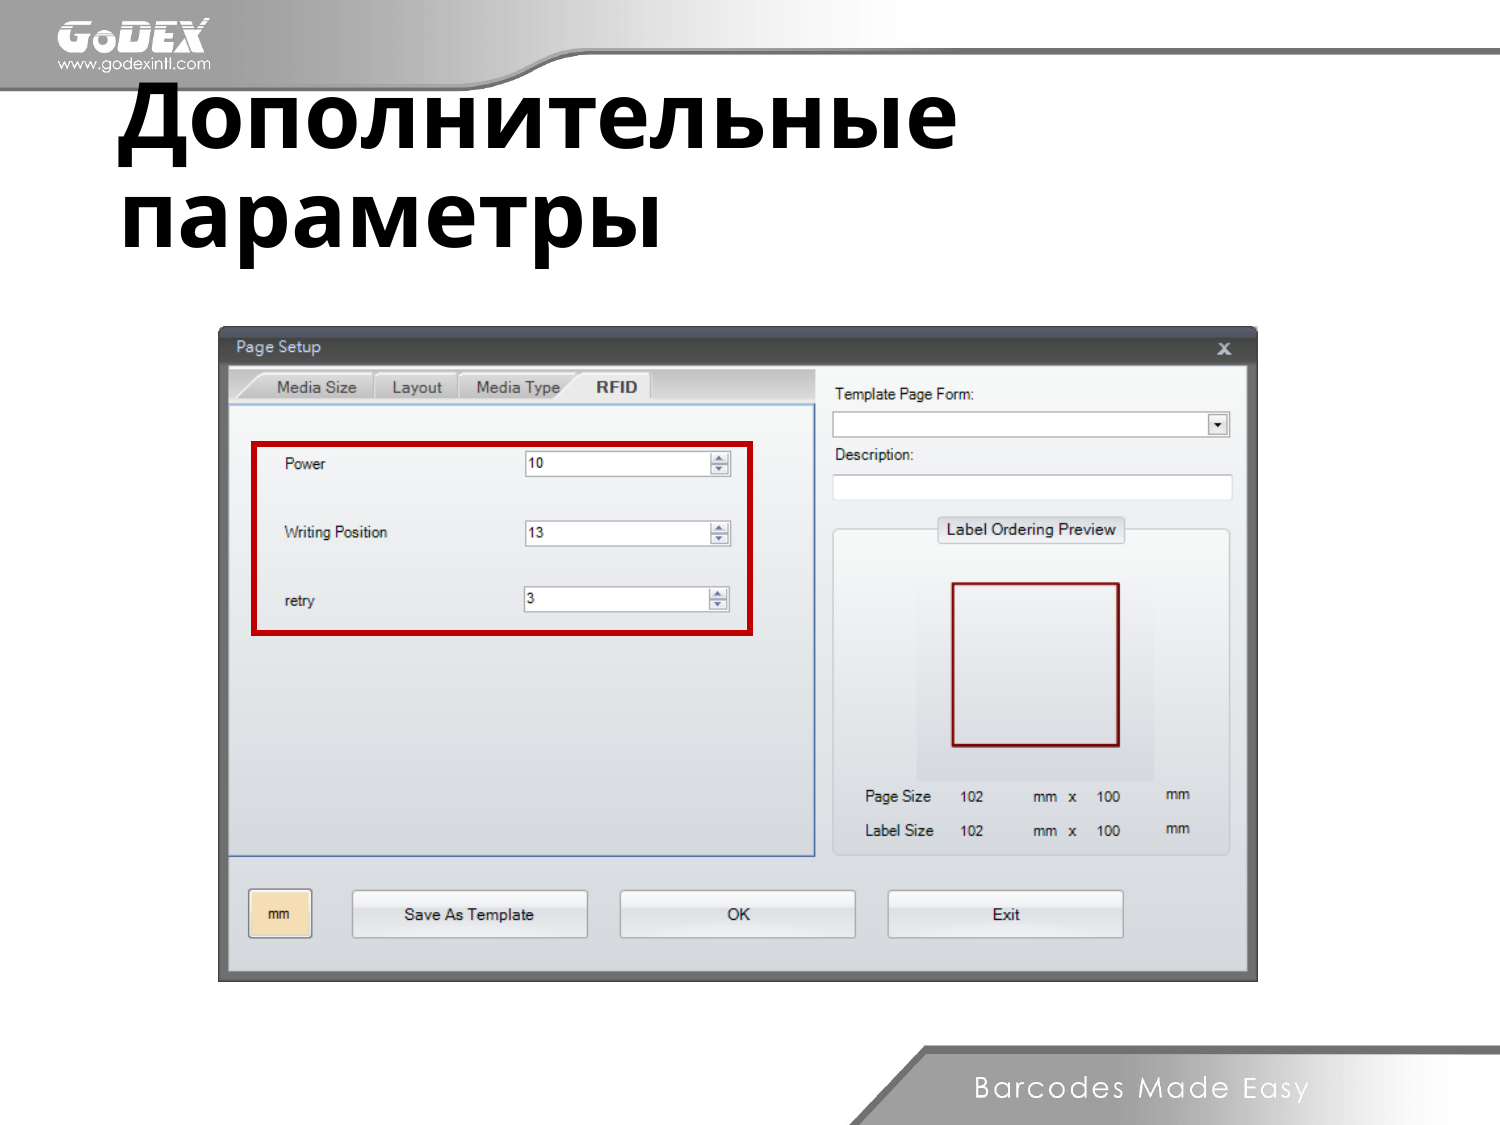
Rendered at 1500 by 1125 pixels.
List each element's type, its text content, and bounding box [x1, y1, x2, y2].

picture [0, 0, 1500, 1125]
title Дополнительные параметры [102, 59, 1398, 278]
